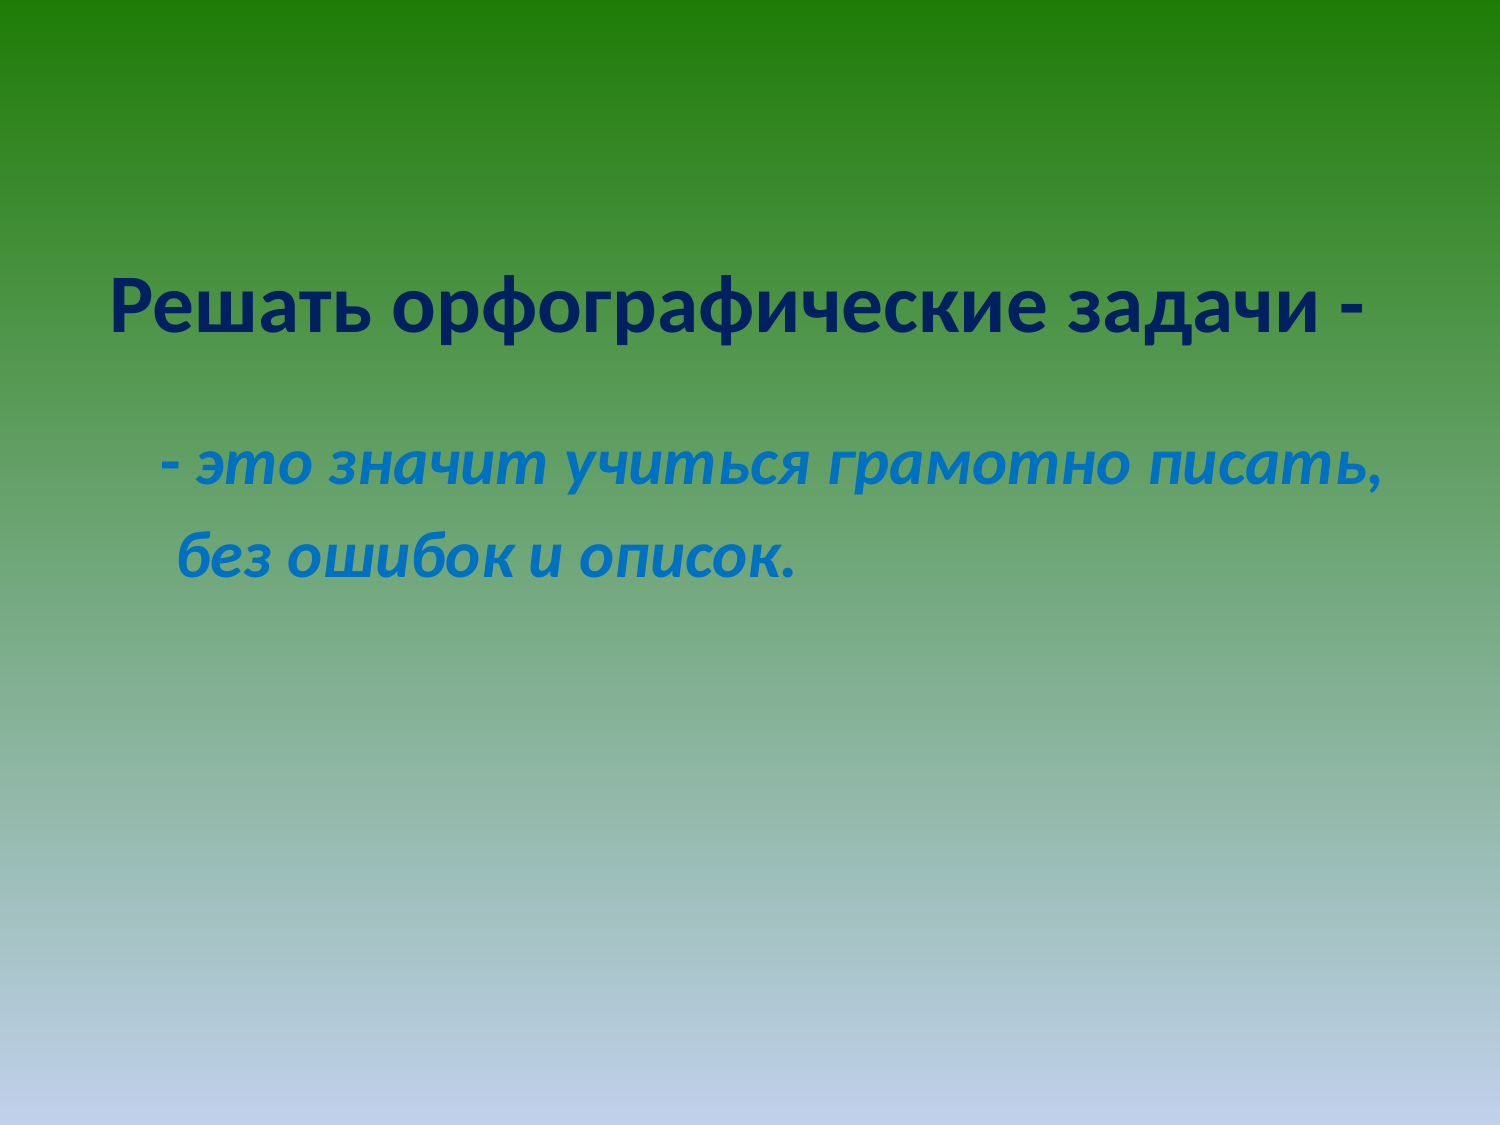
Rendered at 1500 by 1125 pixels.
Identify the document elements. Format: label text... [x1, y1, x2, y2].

title Решать орфографические задачи - [70, 199, 1425, 399]
list - это значит учиться грамотно писать, без ошибок и описок. [70, 410, 1425, 1005]
